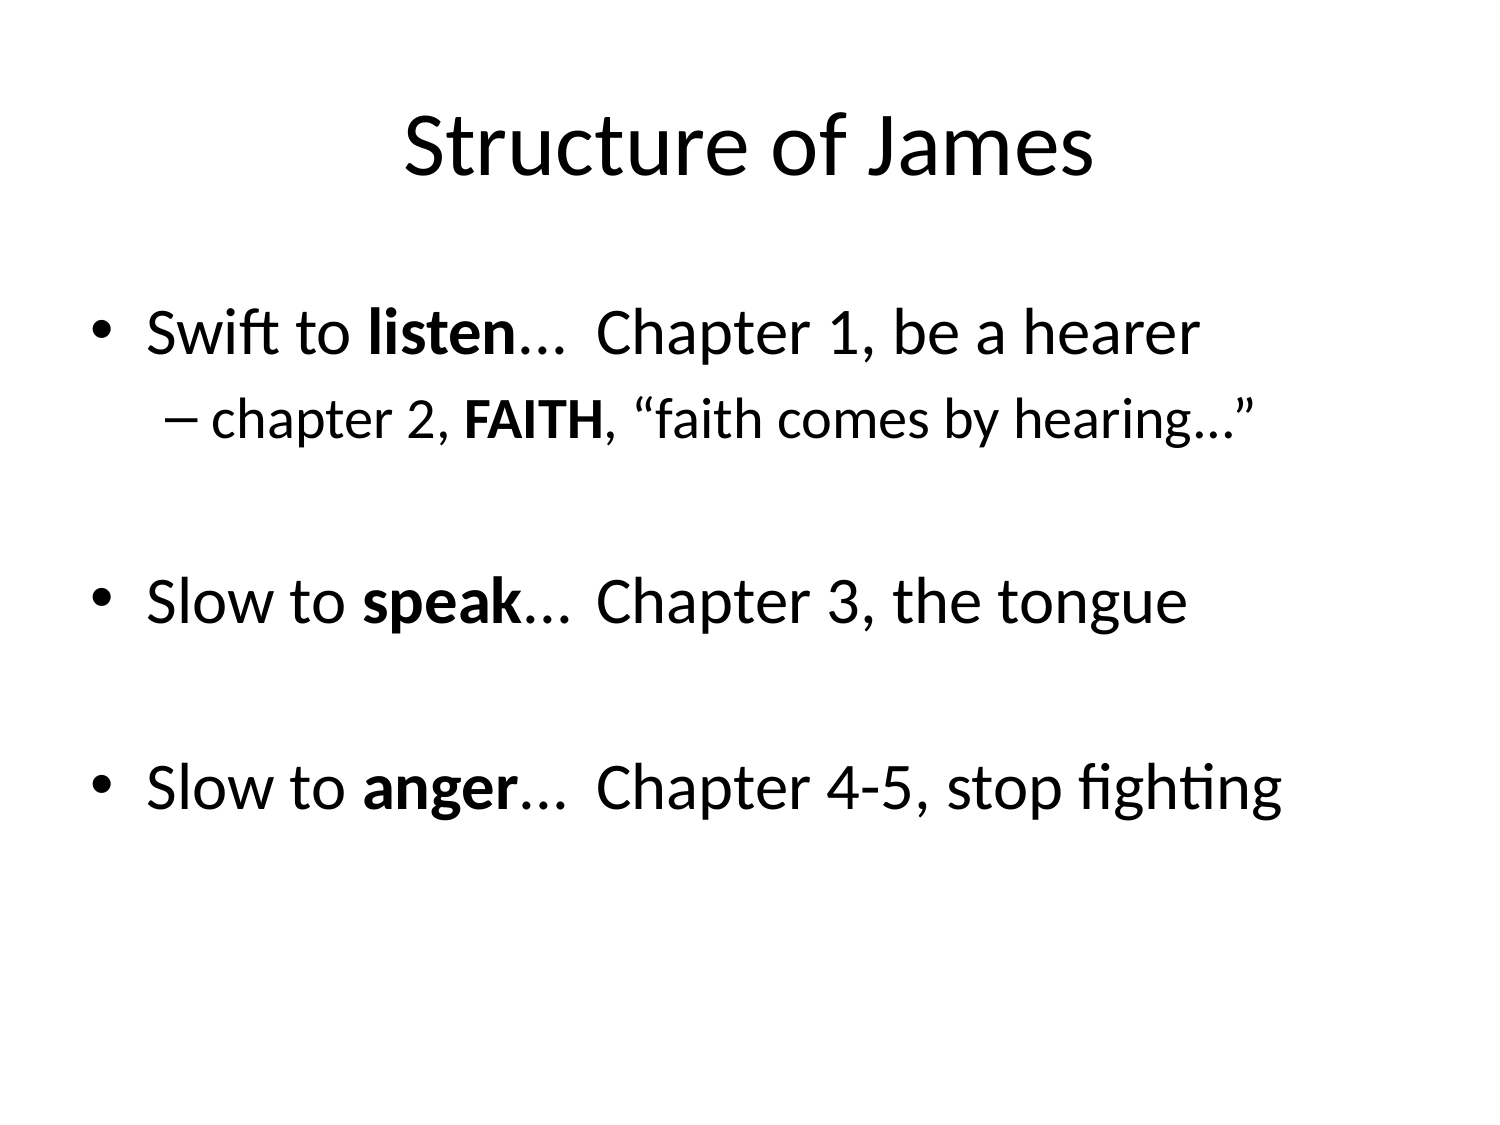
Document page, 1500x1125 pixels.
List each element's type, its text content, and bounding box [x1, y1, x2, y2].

list Swift to listen... Chapter 1, be a hearer chapter 2, FAITH, “faith comes by hearing...” Slow to speak... Chapter 3, the tongue Slow to anger... Chapter 4-5, stop fighting [75, 280, 1425, 1024]
title Structure of James [75, 45, 1425, 233]
